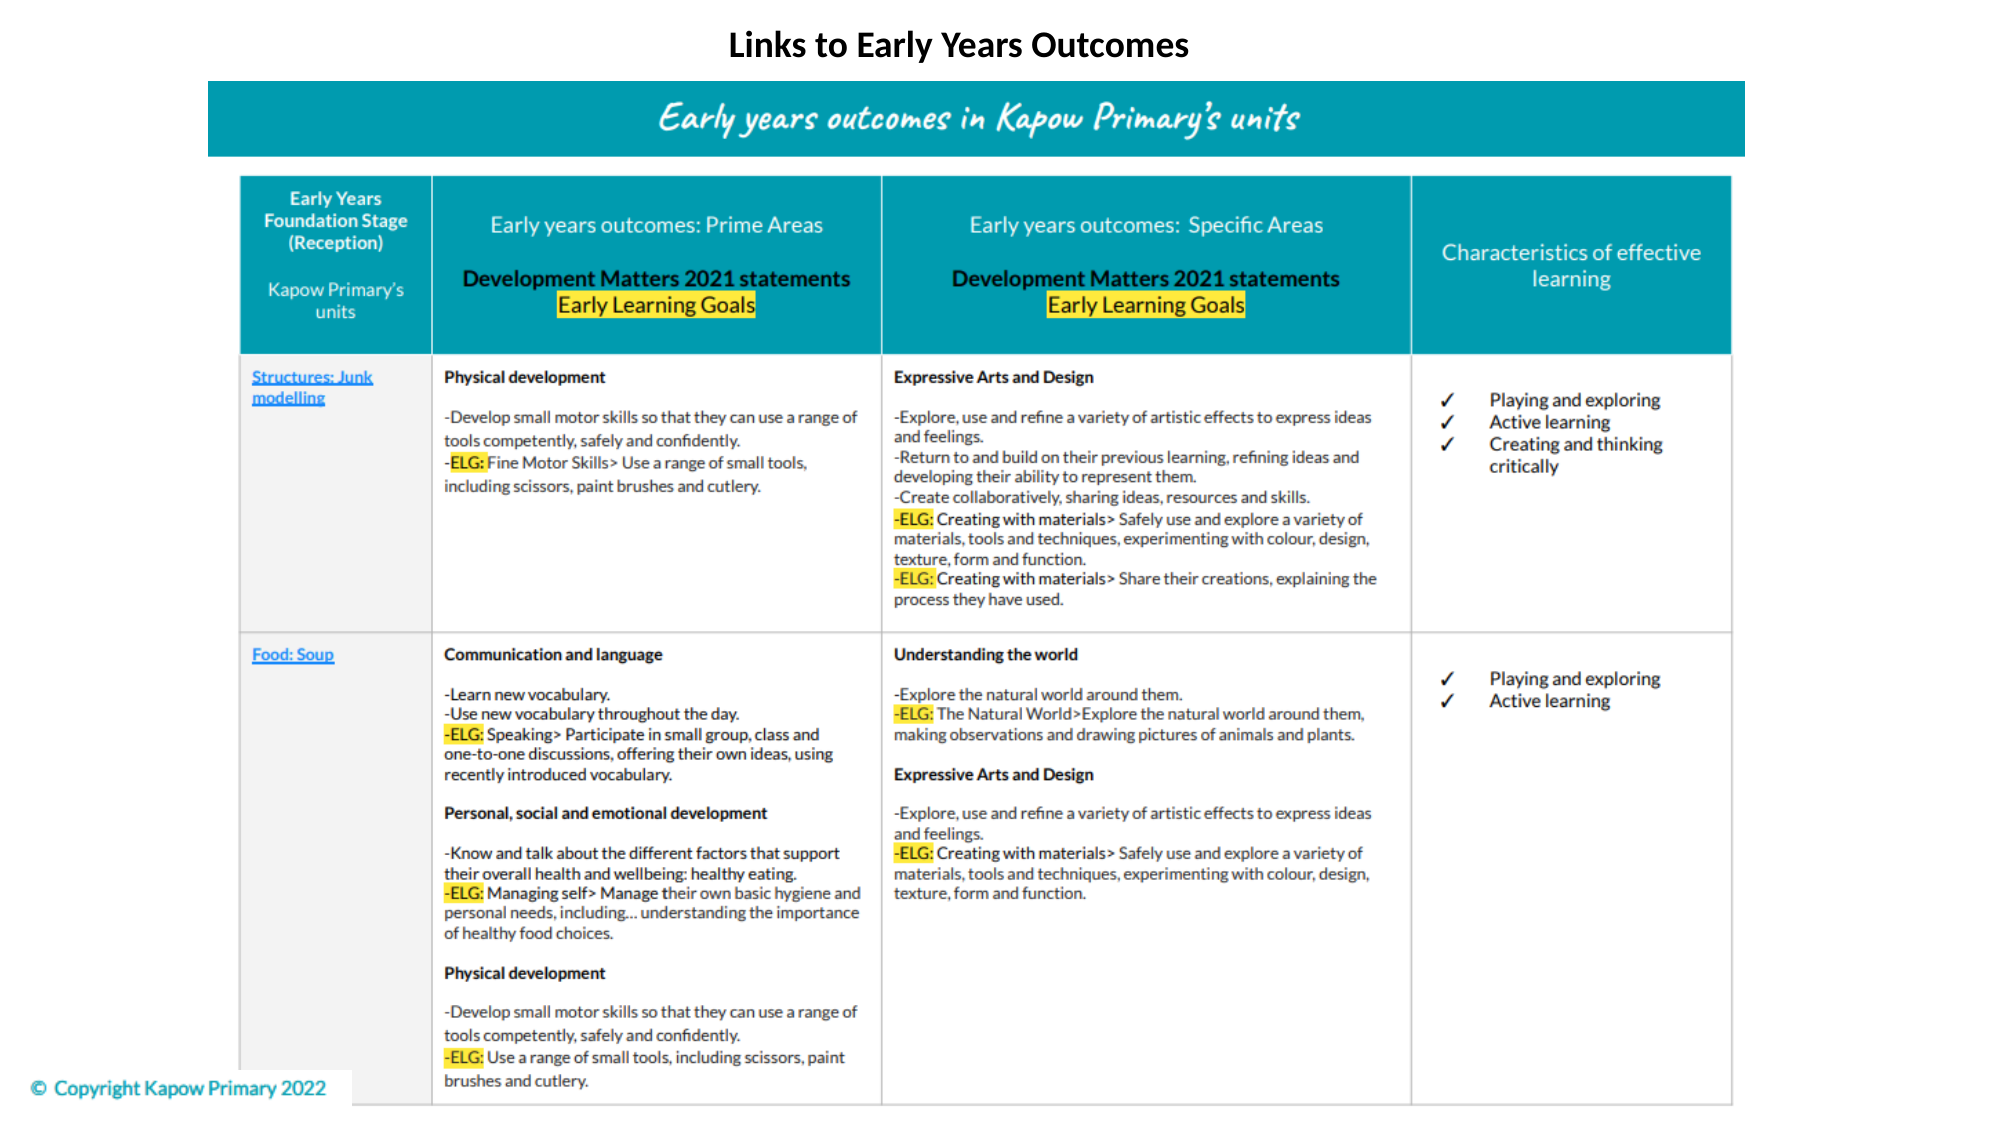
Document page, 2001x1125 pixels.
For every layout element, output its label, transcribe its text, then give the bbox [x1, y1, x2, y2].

text_box Links to Early Years Outcomes [714, 12, 1715, 73]
picture [9, 81, 1745, 1113]
